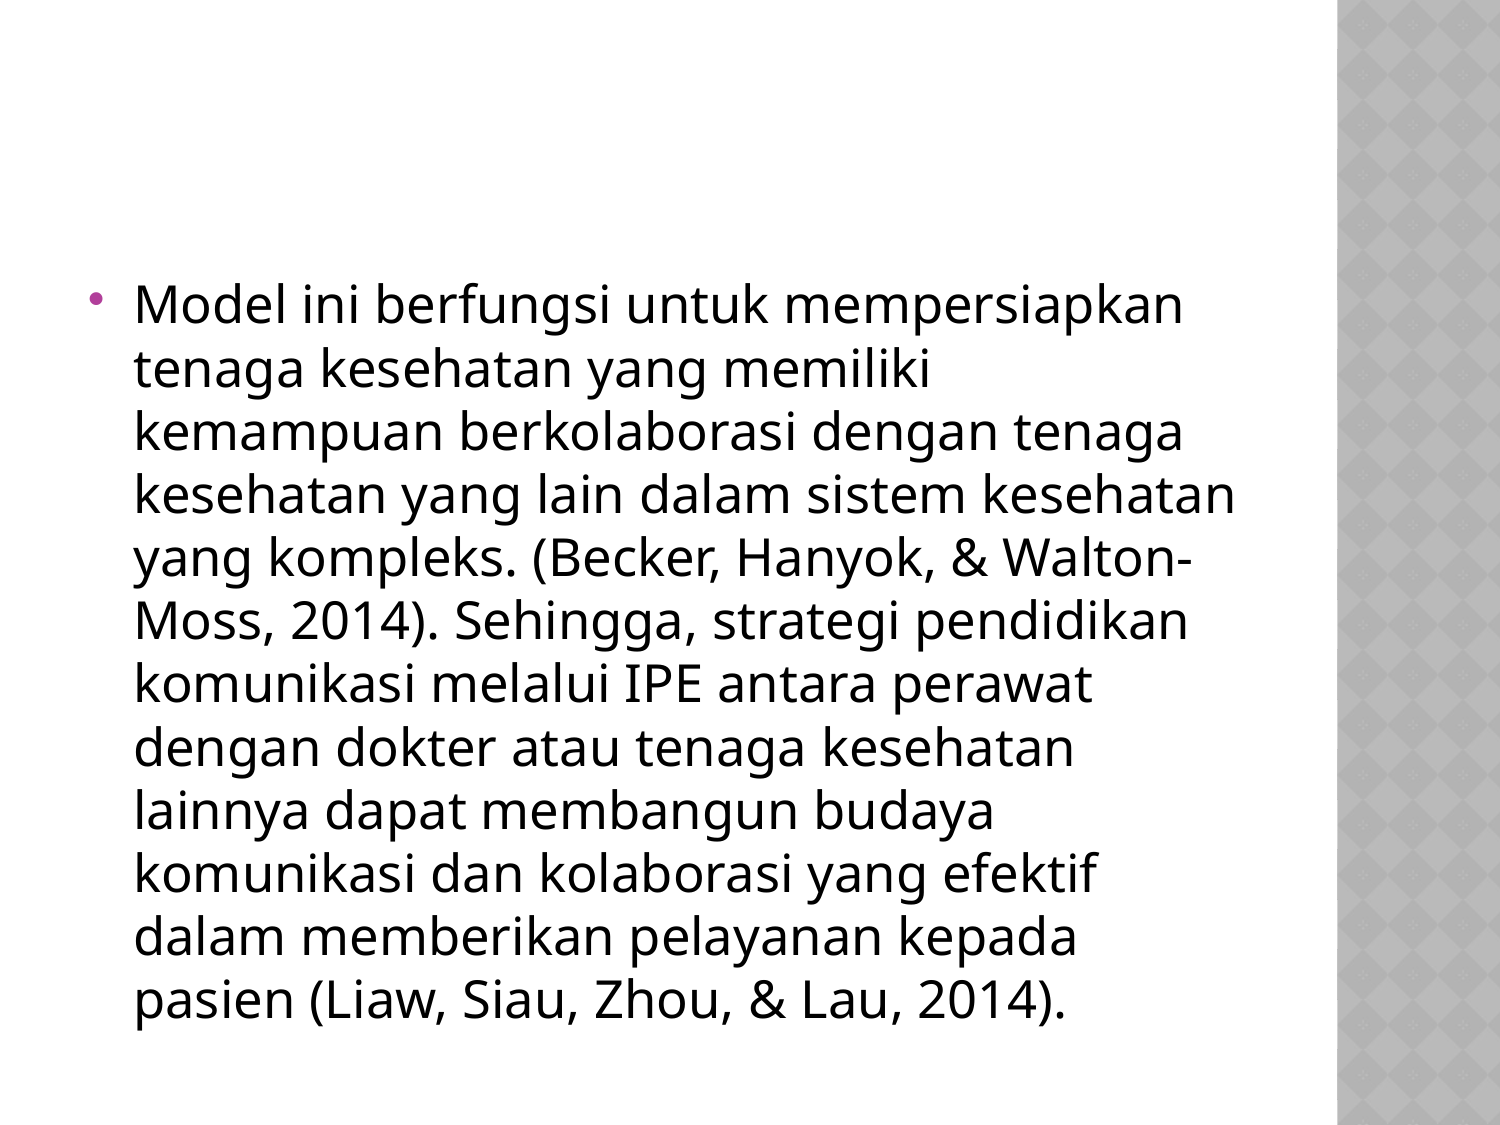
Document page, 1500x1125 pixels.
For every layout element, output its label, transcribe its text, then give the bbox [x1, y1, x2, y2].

list Model ini berfungsi untuk mempersiapkan tenaga kesehatan yang memiliki kemampuan berkolaborasi dengan tenaga kesehatan yang lain dalam sistem kesehatan yang kompleks. (Becker, Hanyok, & Walton-Moss, 2014). Sehingga, strategi pendidikan komunikasi melalui IPE antara perawat dengan dokter atau tenaga kesehatan lainnya dapat membangun budaya komunikasi dan kolaborasi yang efektif dalam memberikan pelayanan kepada pasien (Liaw, Siau, Zhou, & Lau, 2014). [75, 264, 1263, 1059]
